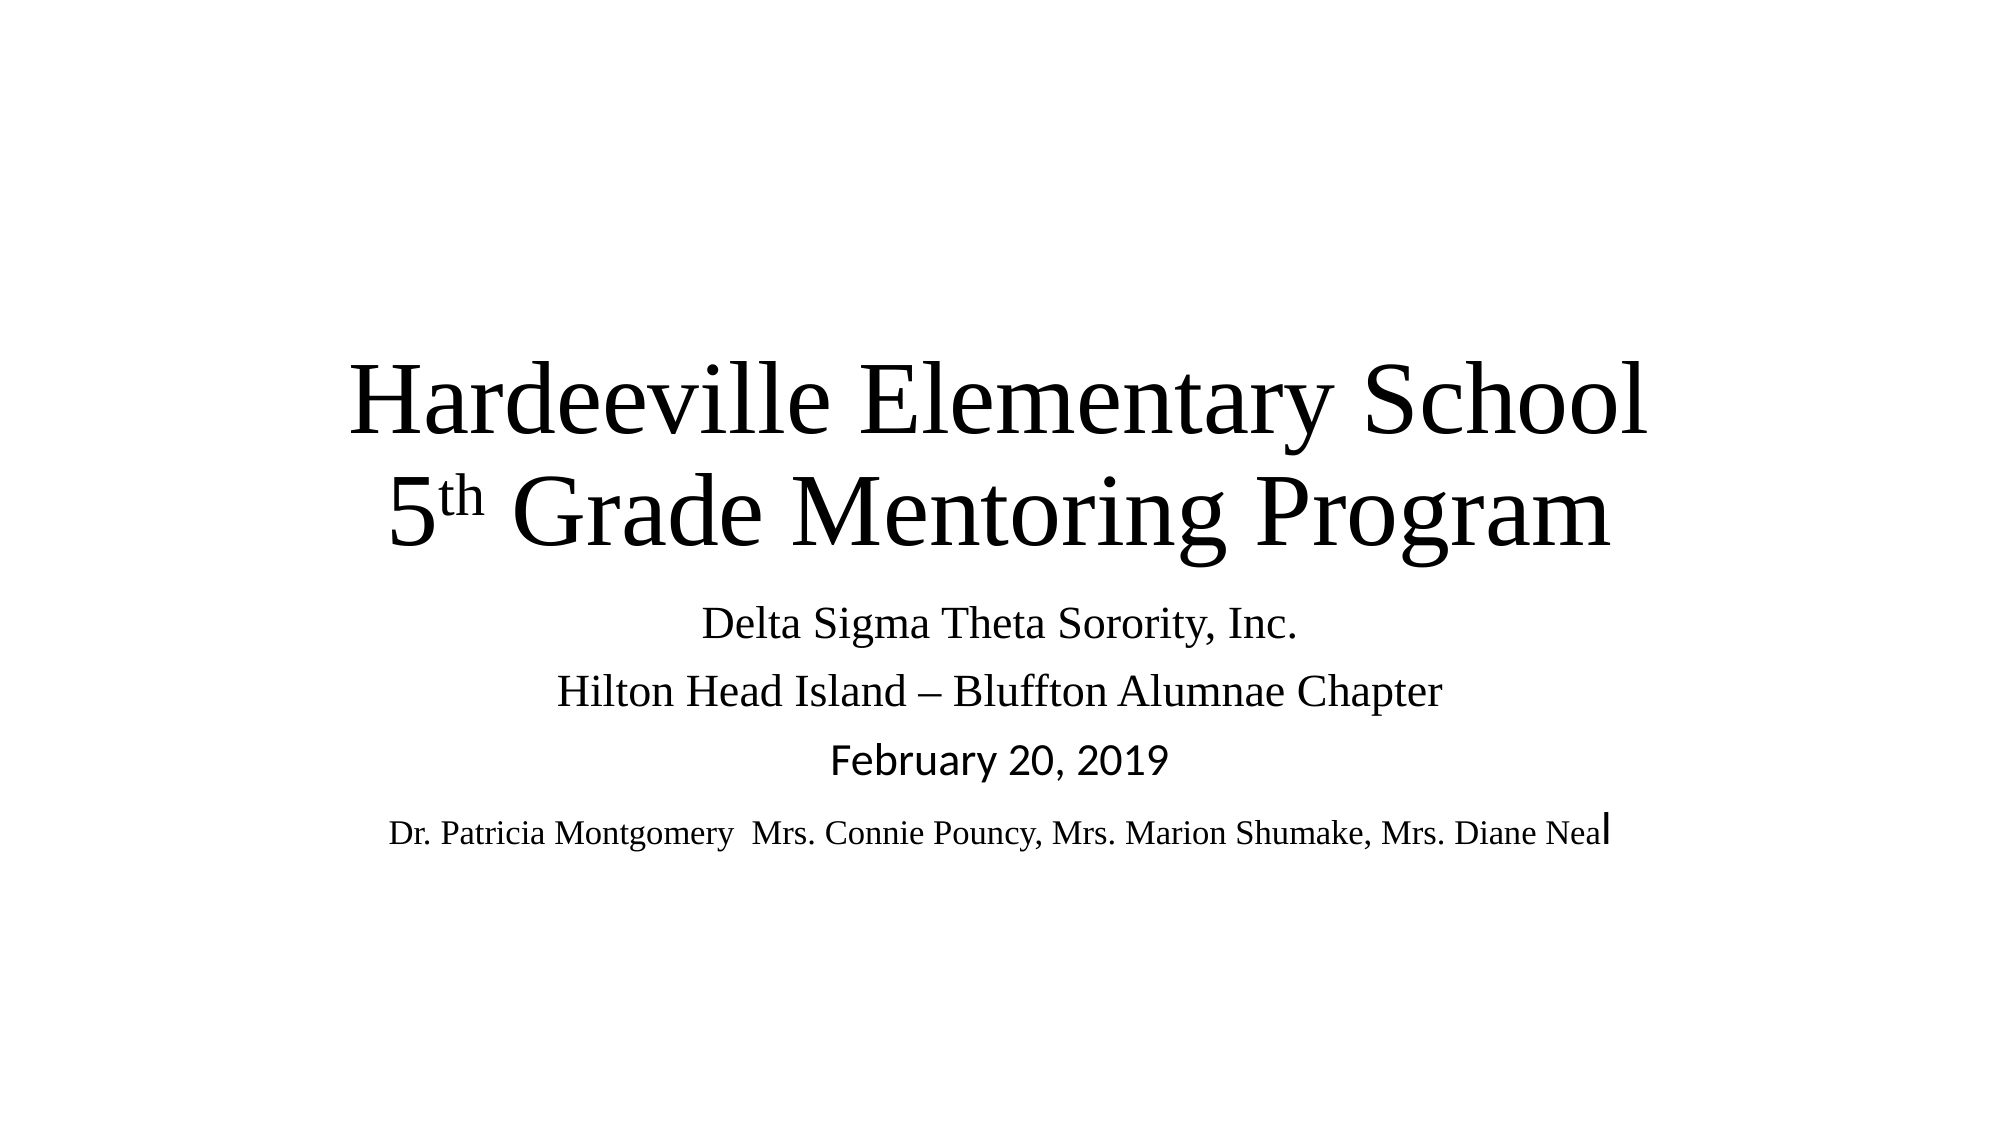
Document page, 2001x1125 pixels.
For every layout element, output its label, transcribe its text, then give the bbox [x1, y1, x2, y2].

title Hardeeville Elementary School 5th Grade Mentoring Program [249, 184, 1750, 576]
subtitle Delta Sigma Theta Sorority, Inc. Hilton Head Island – Bluffton Alumnae Chapter February 20, 2019 Dr. Patricia Montgomery Mrs. Connie Pouncy, Mrs. Marion Shumake, Mrs. Diane Neal [249, 590, 1750, 863]
